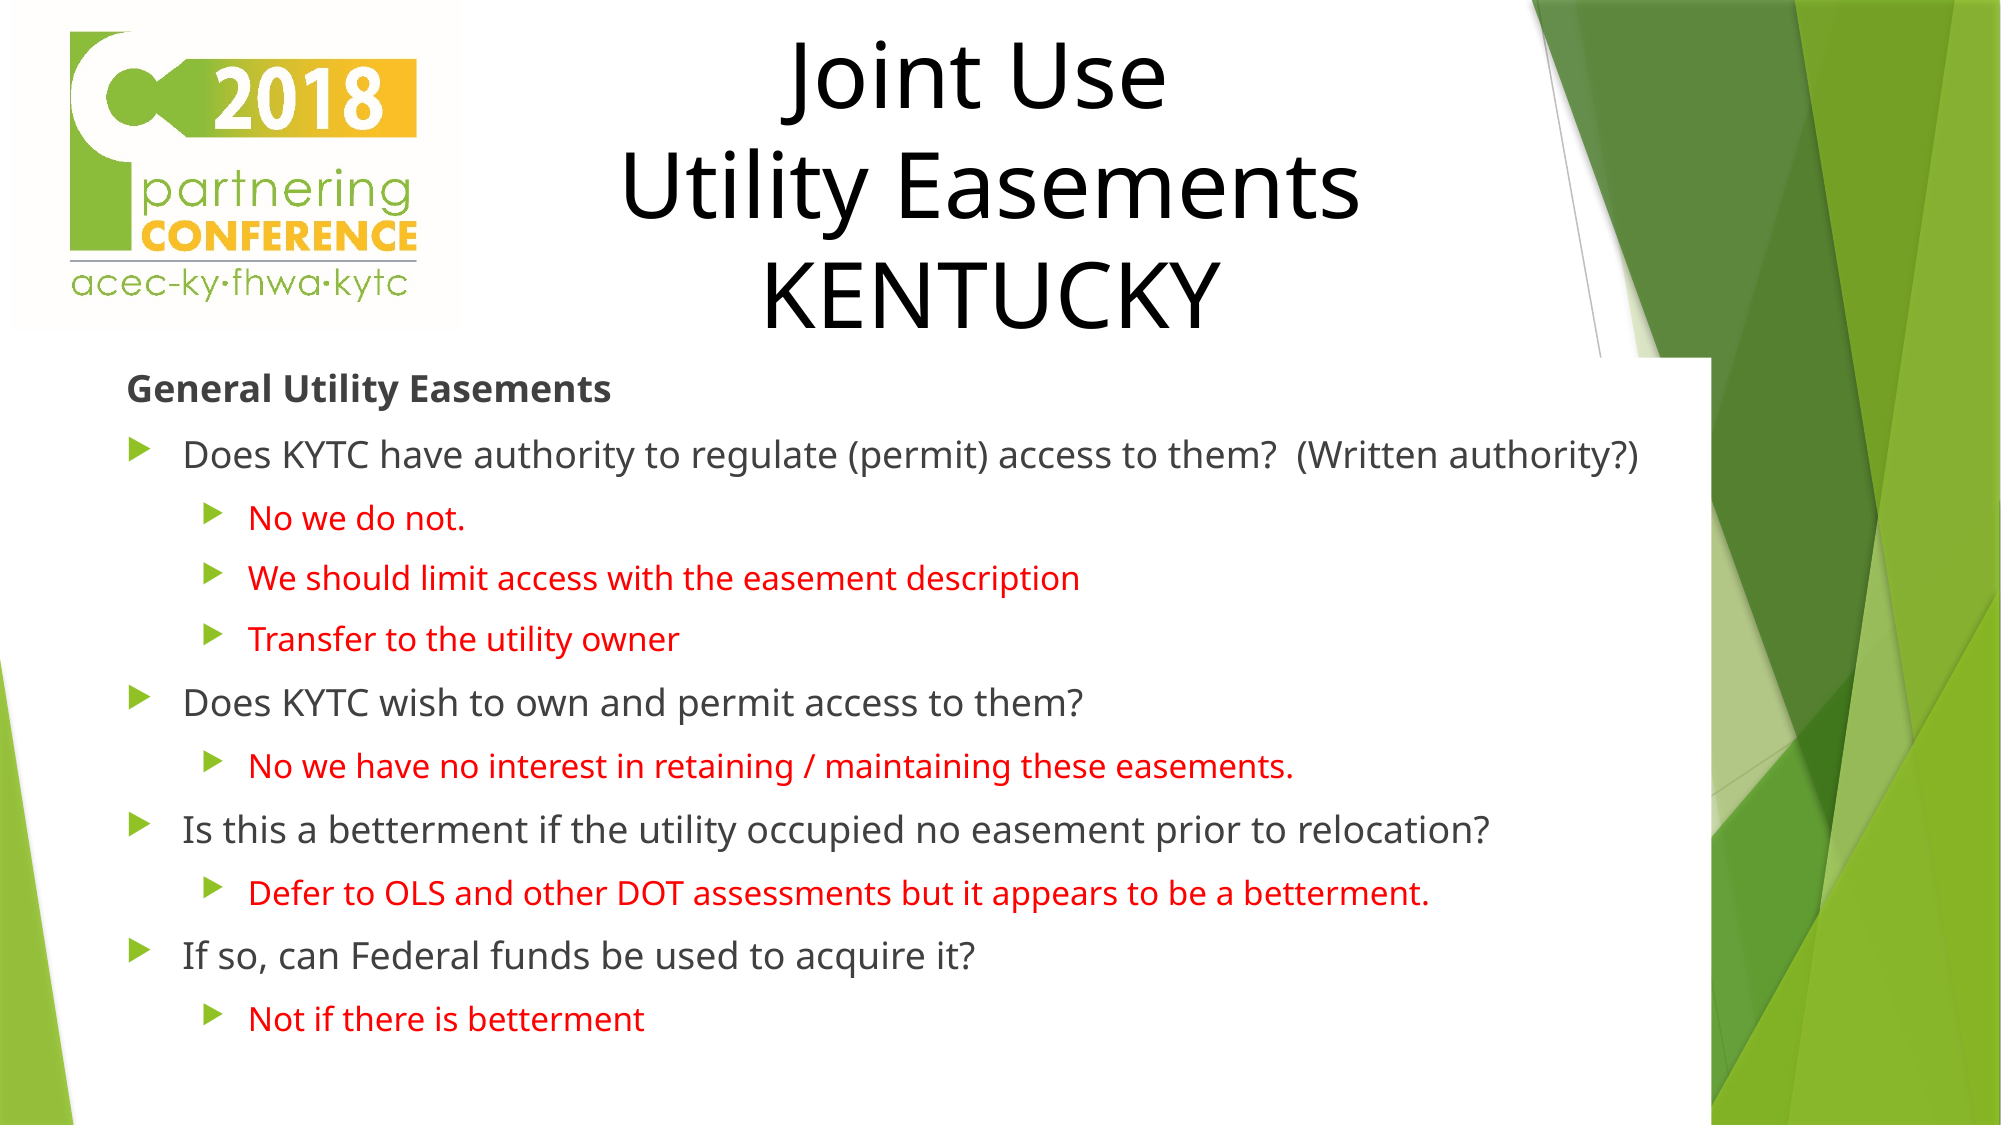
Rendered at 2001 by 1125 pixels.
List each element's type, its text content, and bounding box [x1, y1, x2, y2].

text_box Joint Use Utility Easements KENTUCKY [603, 9, 1379, 355]
picture [10, 0, 462, 332]
list General Utility Easements Does KYTC have authority to regulate (permit) access to them? (Written authority?) No we do not. We should limit access with the easement description Transfer to the utility owner Does KYTC wish to own and permit access to them? No we have no interest in retaining / maintaining these easements. Is this a betterment if the utility occupied no easement prior to relocation? Defer to OLS and other DOT assessments but it appears to be a betterment. If so, can Federal funds be used to acquire it? Not if there is betterment [111, 357, 1712, 1125]
